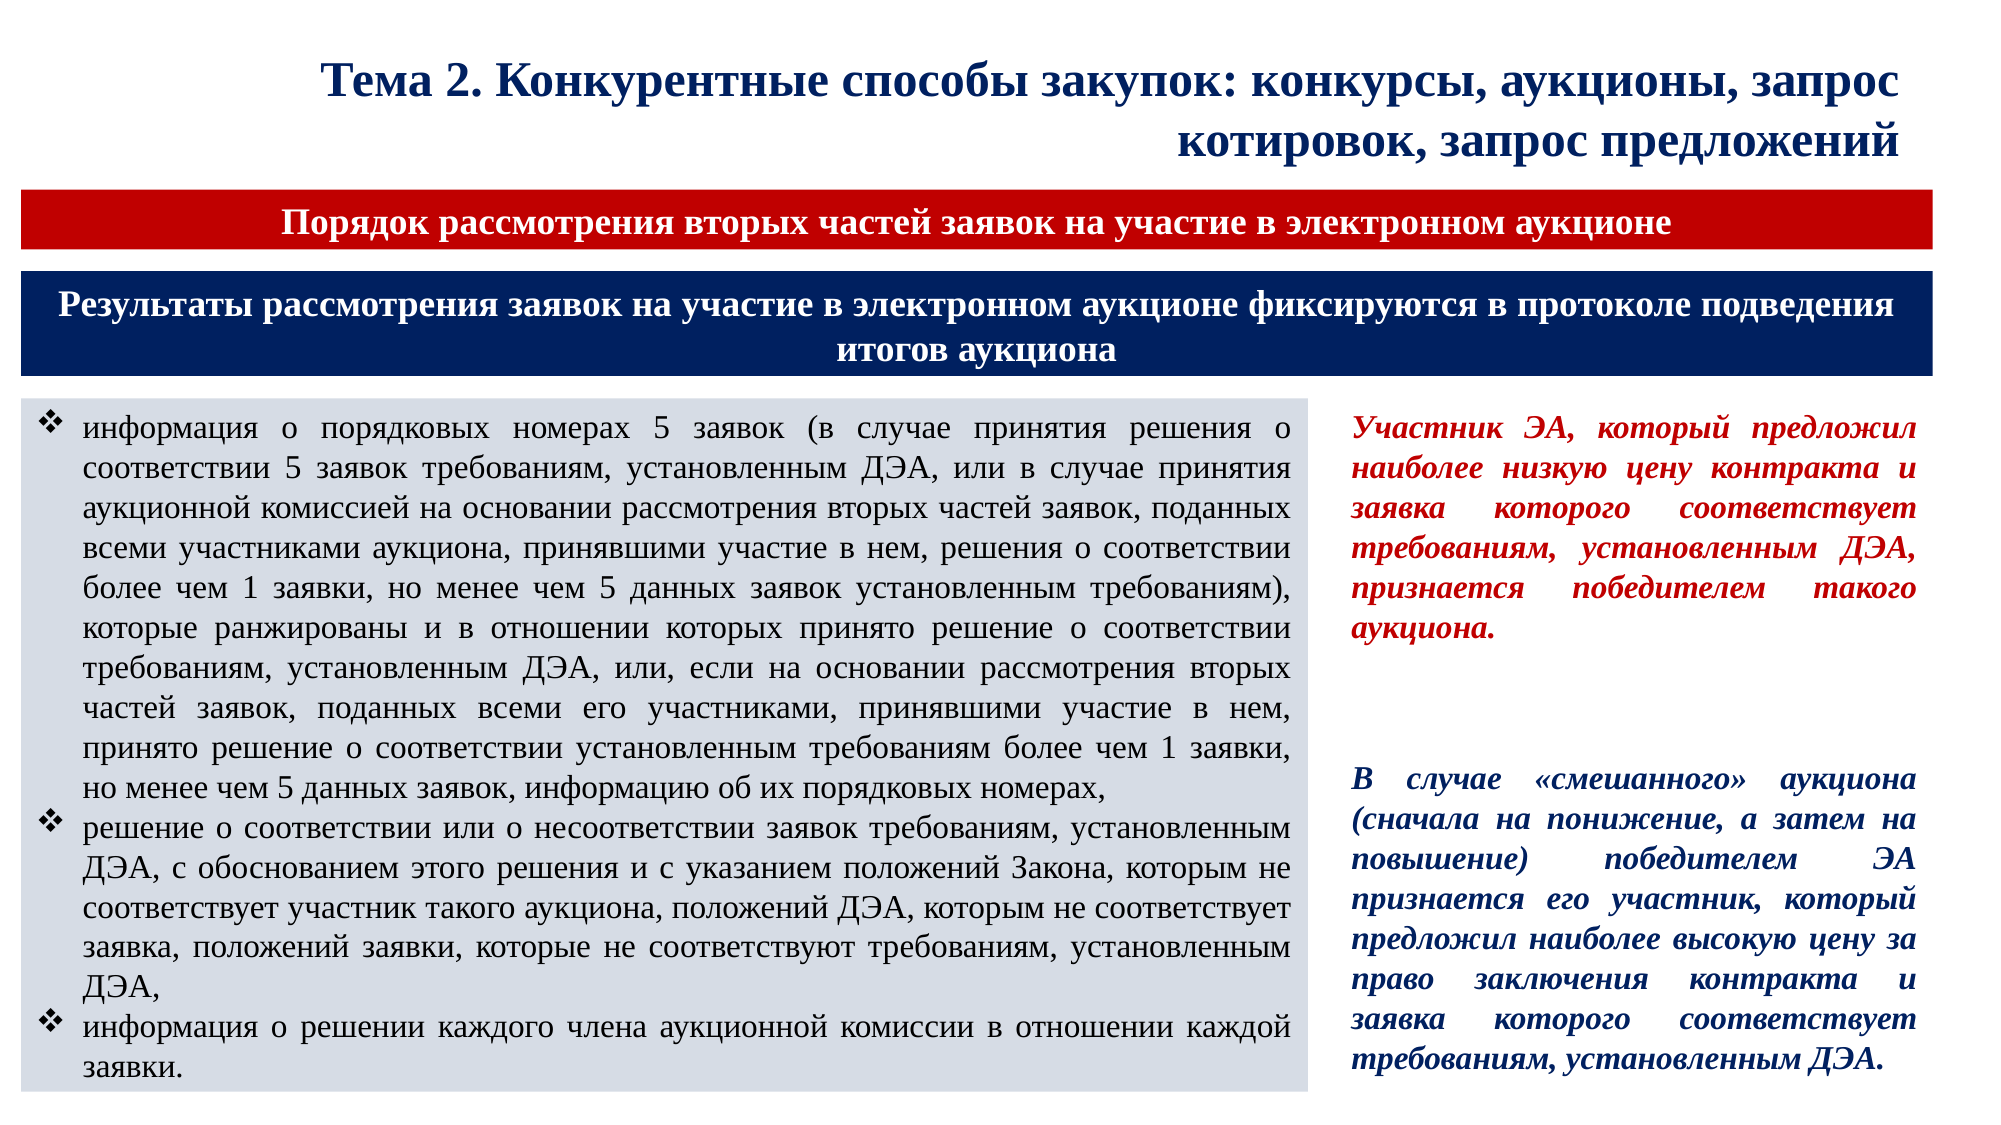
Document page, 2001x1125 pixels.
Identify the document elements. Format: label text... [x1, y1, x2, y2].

text_box В случае «смешанного» аукциона (сначала на понижение, а затем на повышение) победителем ЭА признается его участник, который предложил наиболее высокую цену за право заключения контракта и заявка которого соответствует требованиям, установленным ДЭА. [1336, 749, 1933, 1084]
text_box Участник ЭА, который предложил наиболее низкую цену контракта и заявка которого соответствует требованиям, установленным ДЭА, признается победителем такого аукциона. [1336, 398, 1933, 653]
text_box Тема 2. Конкурентные способы закупок: конкурсы, аукционы, запрос котировок, запрос предложений [220, 39, 1915, 175]
text_box информация о порядковых номерах 5 заявок (в случае принятия решения о соответствии 5 заявок требованиям, установленным ДЭА, или в случае принятия аукционной комиссией на основании рассмотрения вторых частей заявок, поданных всеми участниками аукциона, принявшими участие в нем, решения о соответствии более чем 1 заявки, но менее чем 5 данных заявок установленным требованиям), которые ранжированы и в отношении которых принято решение о соответствии требованиям, установленным ДЭА, или, если на основании рассмотрения вторых частей заявок, поданных всеми его участниками, принявшими участие в нем, принято решение о соответствии установленным требованиям более чем 1 заявки, но менее чем 5 данных заявок, информацию об их порядковых номерах, решение о соответствии или о несоответствии заявок требованиям, установленным ДЭА, с обоснованием этого решения и с указанием положений Закона, которым не соответствует участник такого аукциона, положений ДЭА, которым не соответствует заявка, положений заявки, которые не соответствуют требованиям, установленным ДЭА, информация о решении каждого члена аукционной комиссии в отношении каждой заявки. [21, 398, 1308, 1092]
text_box Порядок рассмотрения вторых частей заявок на участие в электронном аукционе [21, 189, 1933, 250]
text_box Результаты рассмотрения заявок на участие в электронном аукционе фиксируются в протоколе подведения итогов аукциона [21, 271, 1933, 376]
